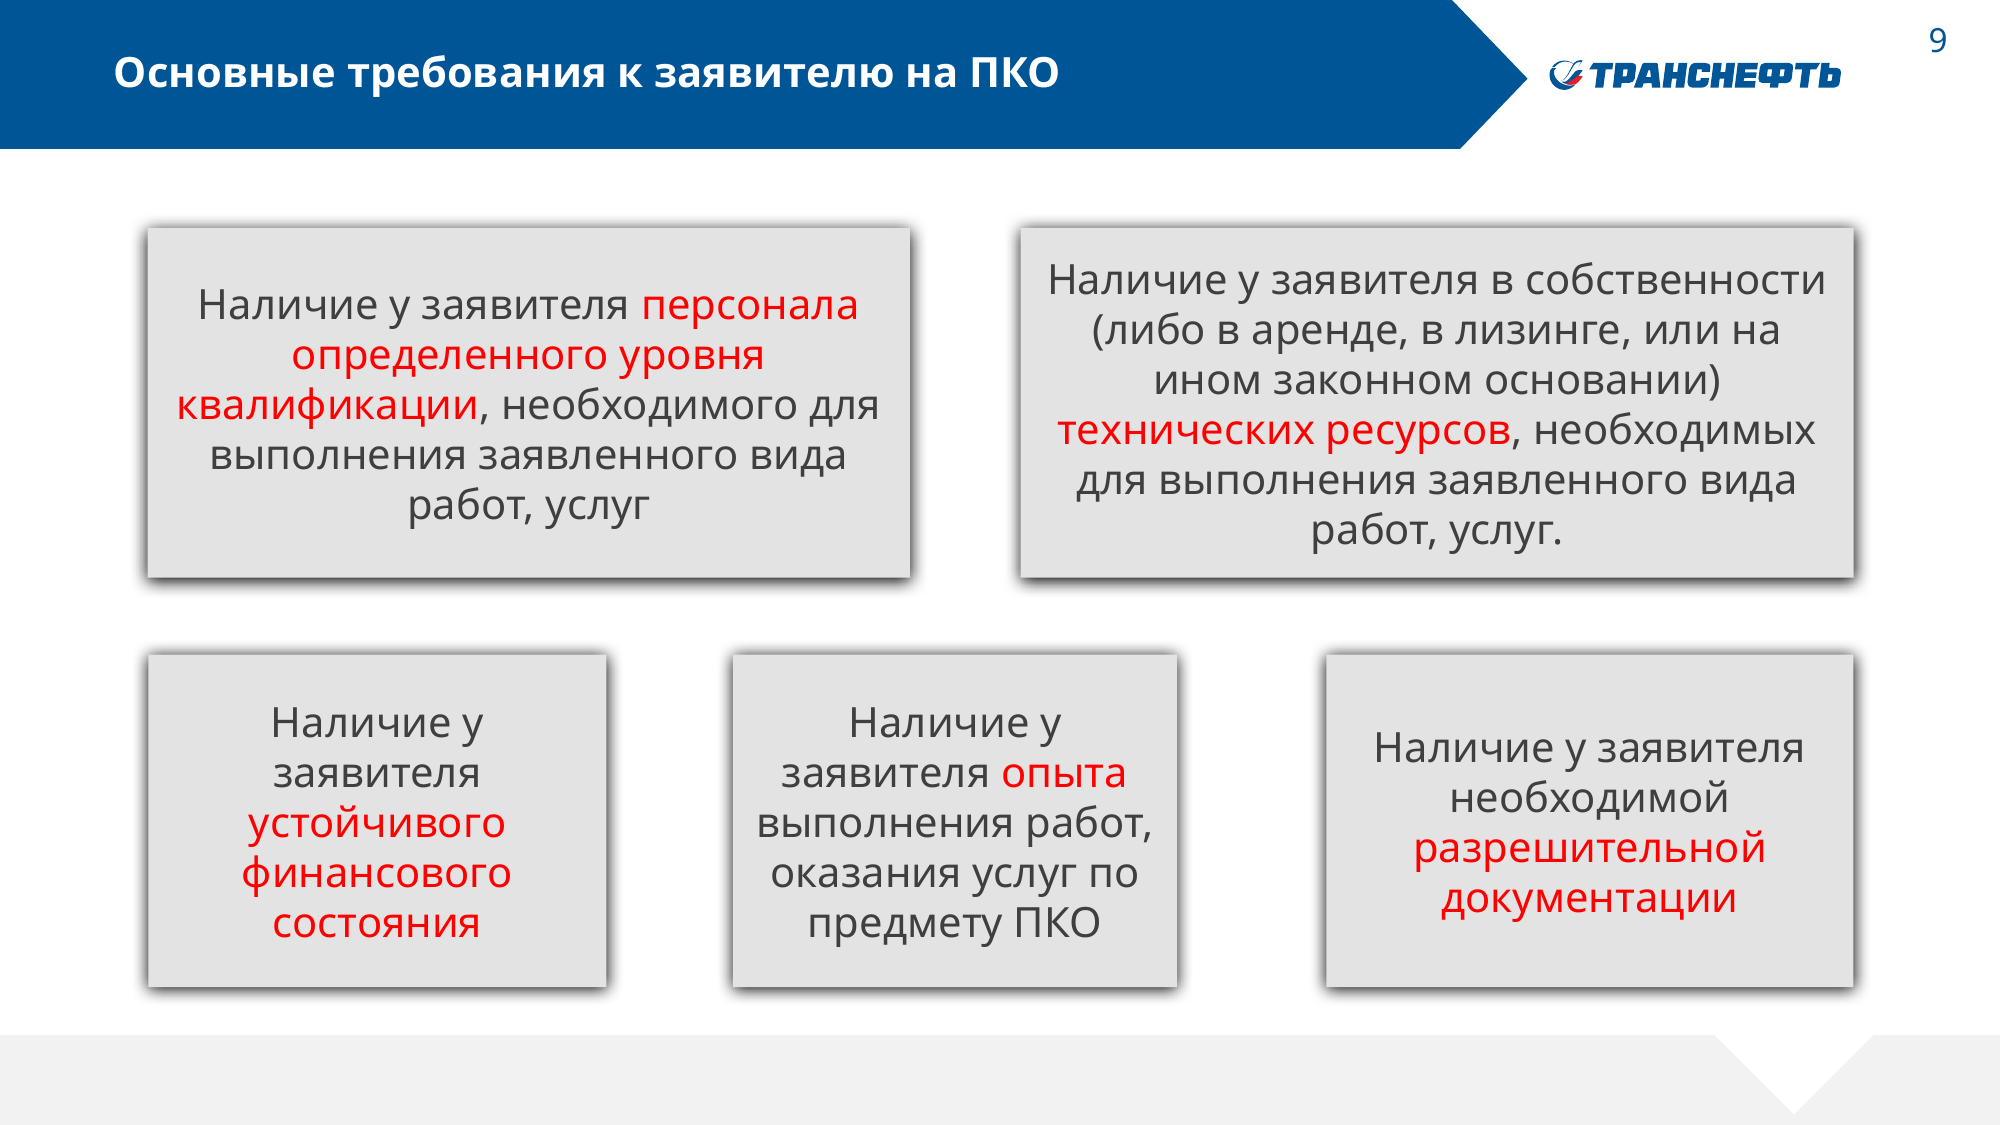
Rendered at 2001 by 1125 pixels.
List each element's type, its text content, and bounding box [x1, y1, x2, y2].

text_box Наличие у заявителя устойчивого финансового состояния [147, 654, 607, 988]
list Наличие у заявителя опыта выполнения работ, оказания услуг по предмету ПКО [732, 654, 1178, 988]
title Основные требования к заявителю на ПКО [114, 0, 1528, 149]
text_box Наличие у заявителя персонала определенного уровня квалификации, необходимого для выполнения заявленного вида работ, услуг [147, 227, 911, 579]
text_box Наличие у заявителя необходимой разрешительной документации [1325, 654, 1854, 988]
text_box Наличие у заявителя в собственности (либо в аренде, в лизинге, или на ином законном основании) технических ресурсов, необходимых для выполнения заявленного вида работ, услуг. [1020, 227, 1855, 579]
